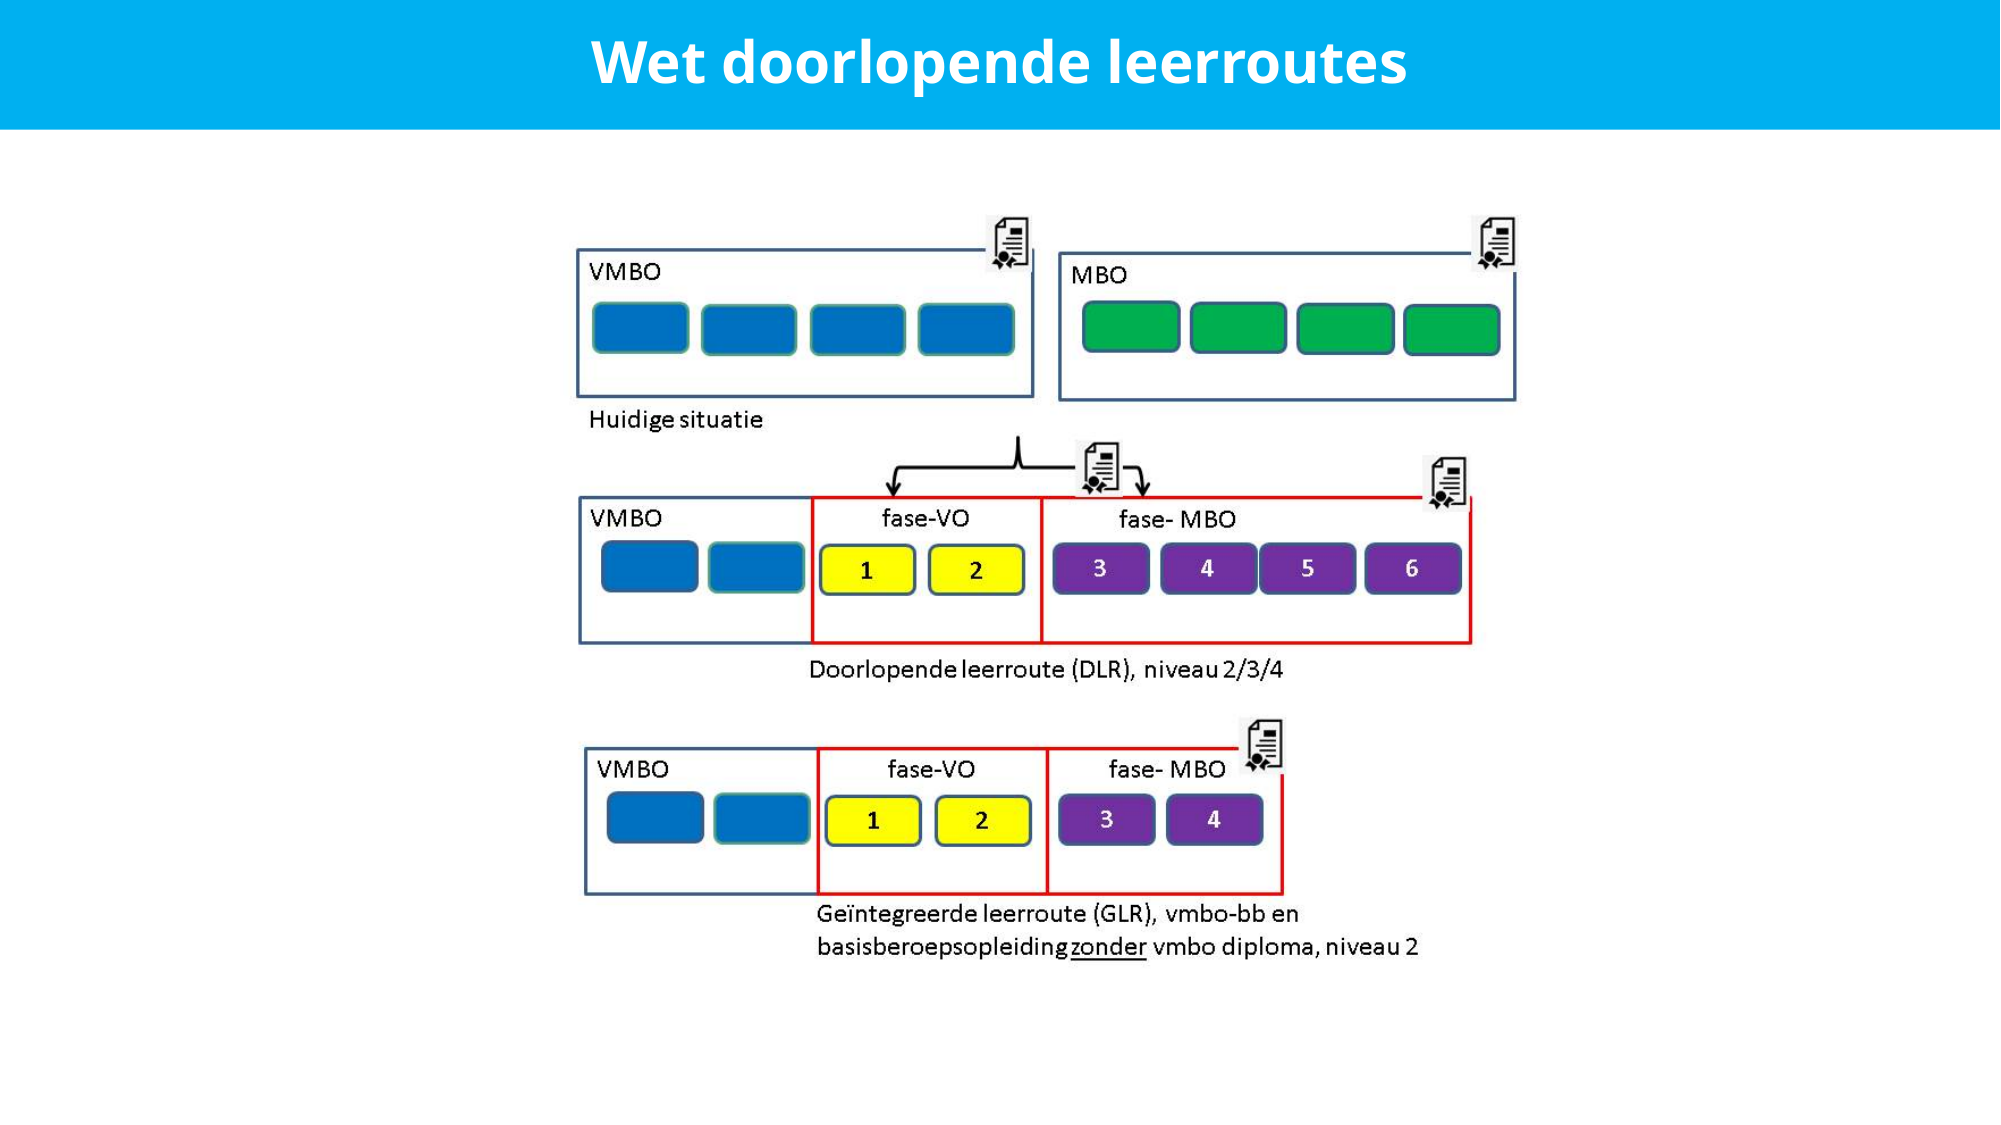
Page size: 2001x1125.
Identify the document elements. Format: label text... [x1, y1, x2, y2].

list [524, 196, 1613, 1014]
title Wet doorlopende leerroutes [0, 0, 2000, 130]
